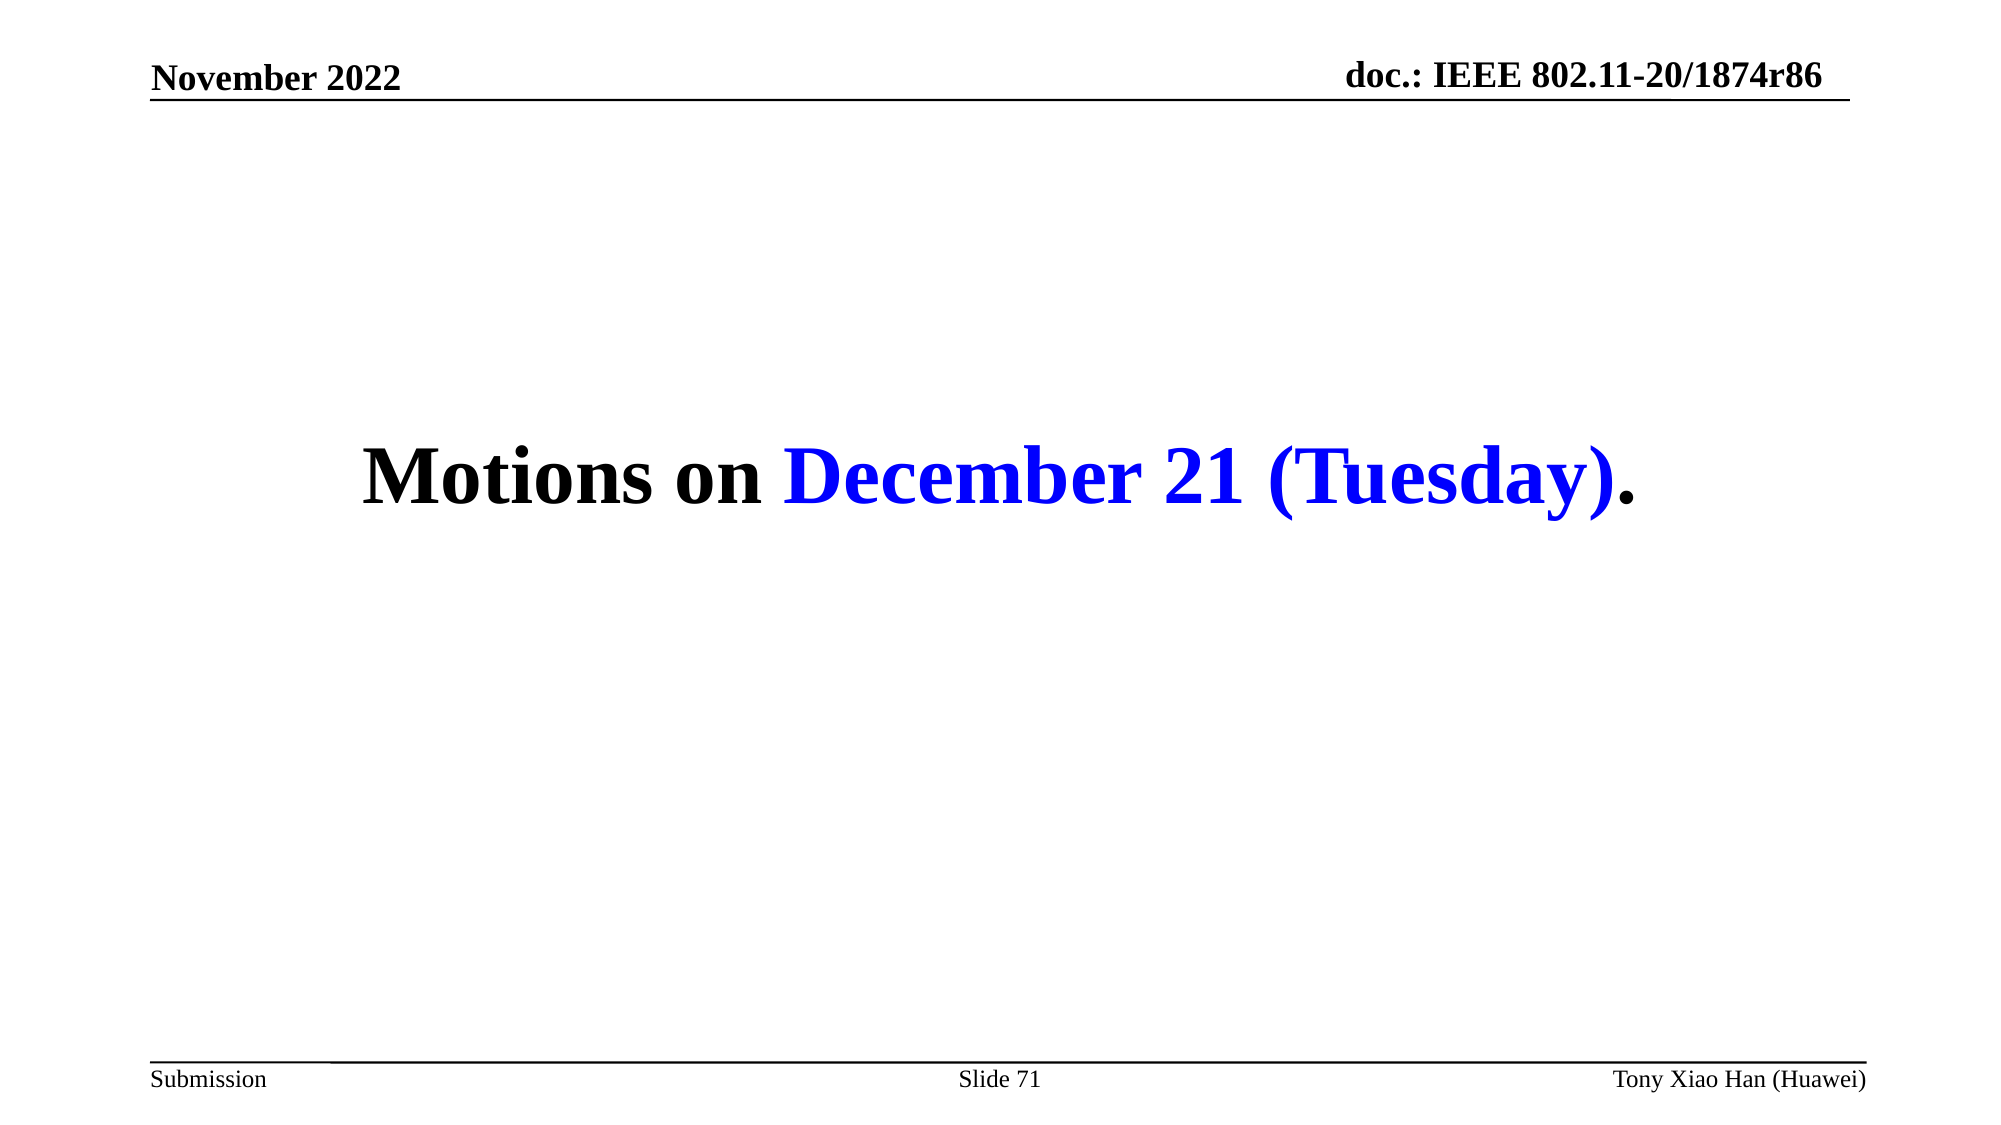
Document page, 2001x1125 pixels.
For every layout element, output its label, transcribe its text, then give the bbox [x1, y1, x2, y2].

text_box Motions on December 21 (Tuesday). [331, 412, 1669, 950]
